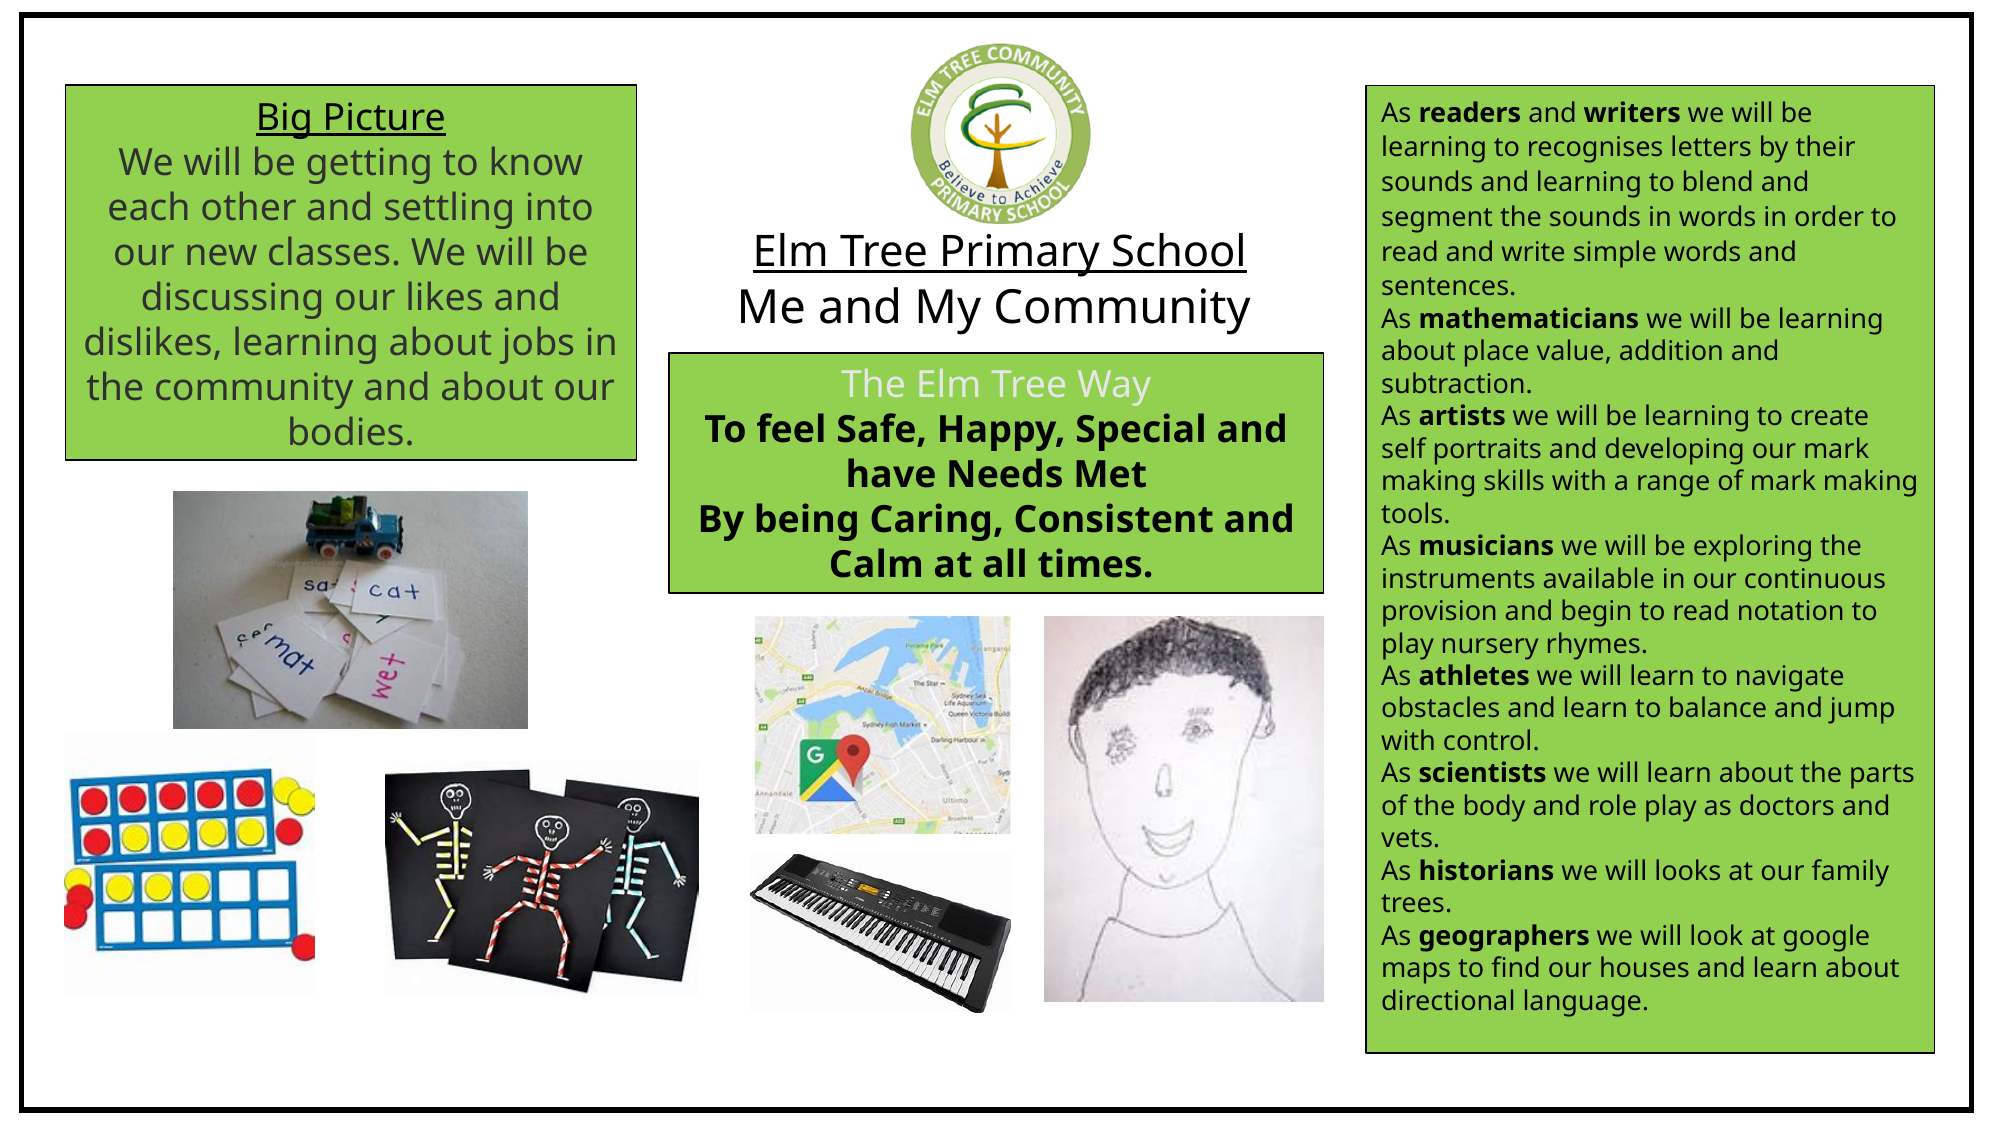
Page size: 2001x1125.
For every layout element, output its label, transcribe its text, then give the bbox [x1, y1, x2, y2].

table_header [24, 18, 1969, 1107]
picture [907, 34, 1096, 236]
picture [1044, 616, 1324, 1002]
text_box Big Picture We will be getting to know each other and settling into our new classes. We will be discussing our likes and dislikes, learning about jobs in the community and about our bodies. [65, 85, 637, 461]
picture [385, 761, 699, 998]
text_box As readers and writers we will be learning to recognises letters by their sounds and learning to blend and segment the sounds in words in order to read and write simple words and sentences. As mathematicians we will be learning about place value, addition and subtraction. As artists we will be learning to create self portraits and developing our mark making skills with a range of mark making tools. As musicians we will be exploring the instruments available in our continuous provision and begin to read notation to play nursery rhymes. As athletes we will learn to navigate obstacles and learn to balance and jump with control. As scientists we will learn about the parts of the body and role play as doctors and vets. As historians we will looks at our family trees. As geographers we will look at google maps to find our houses and learn about directional language. [1366, 85, 1935, 1054]
picture [64, 734, 315, 996]
picture [173, 491, 528, 729]
text_box The Elm Tree Way To feel Safe, Happy, Special and have Needs Met By being Caring, Consistent and Calm at all times. [669, 352, 1324, 593]
picture [754, 616, 1011, 834]
subtitle Elm Tree Primary School Me and My Community [637, 216, 1366, 344]
picture [750, 854, 1011, 1013]
